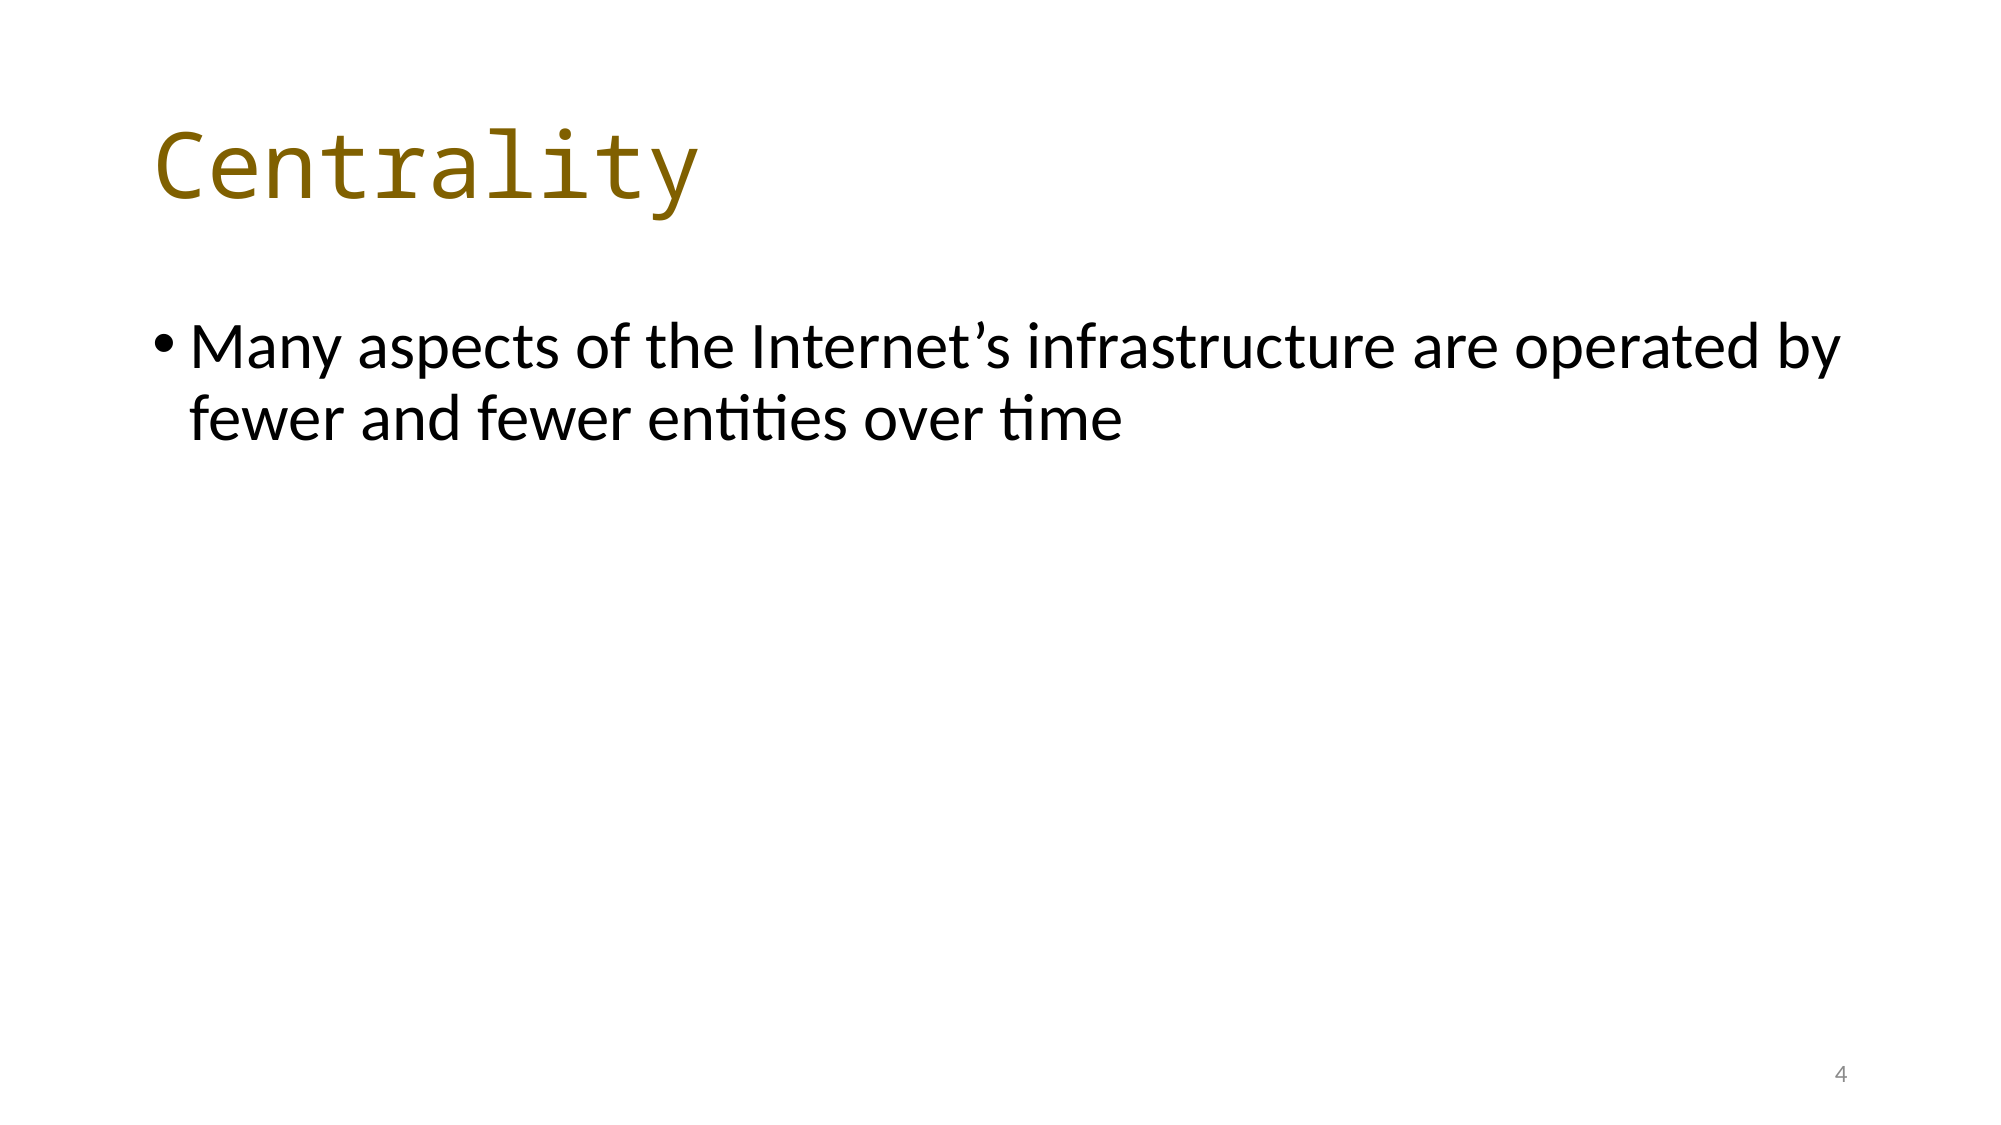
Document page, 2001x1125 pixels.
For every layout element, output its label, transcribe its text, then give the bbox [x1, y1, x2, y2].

list Many aspects of the Internet’s infrastructure are operated by fewer and fewer entities over time [137, 302, 1863, 1017]
slide_number 4 [1412, 1042, 1863, 1103]
title Centrality [137, 59, 1863, 278]
